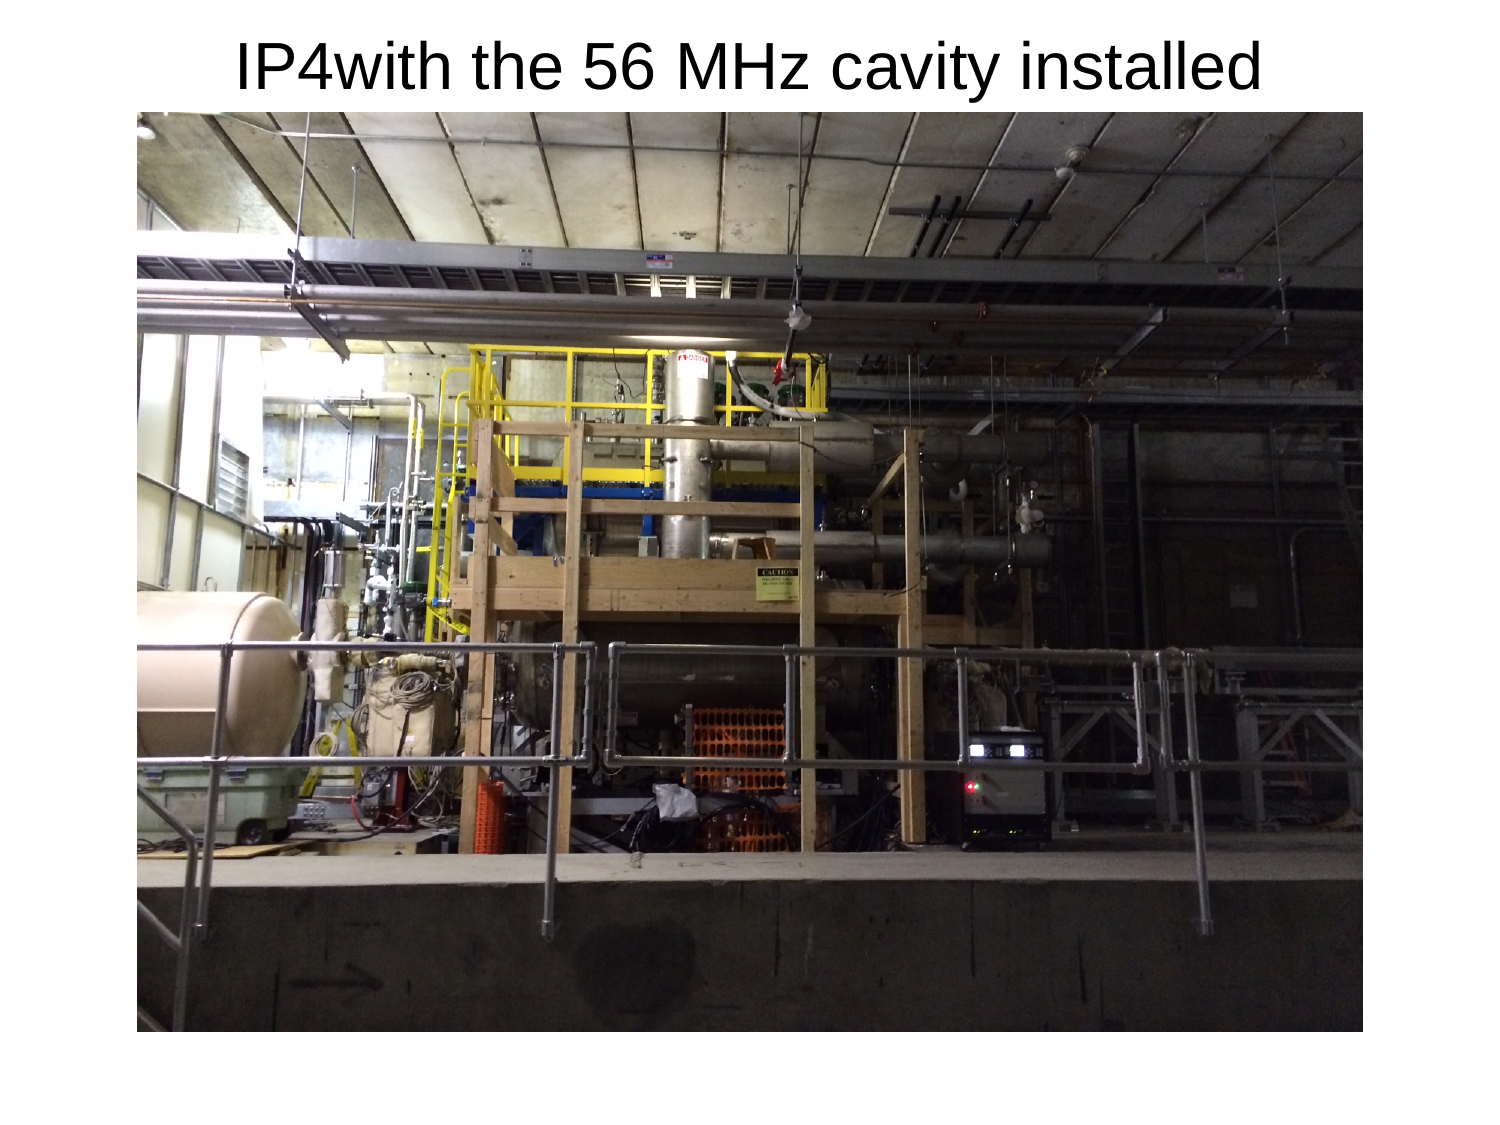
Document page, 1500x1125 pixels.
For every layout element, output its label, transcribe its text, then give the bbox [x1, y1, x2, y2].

title IP4with the 56 MHz cavity installed [62, 0, 1438, 125]
picture [137, 112, 1363, 1032]
